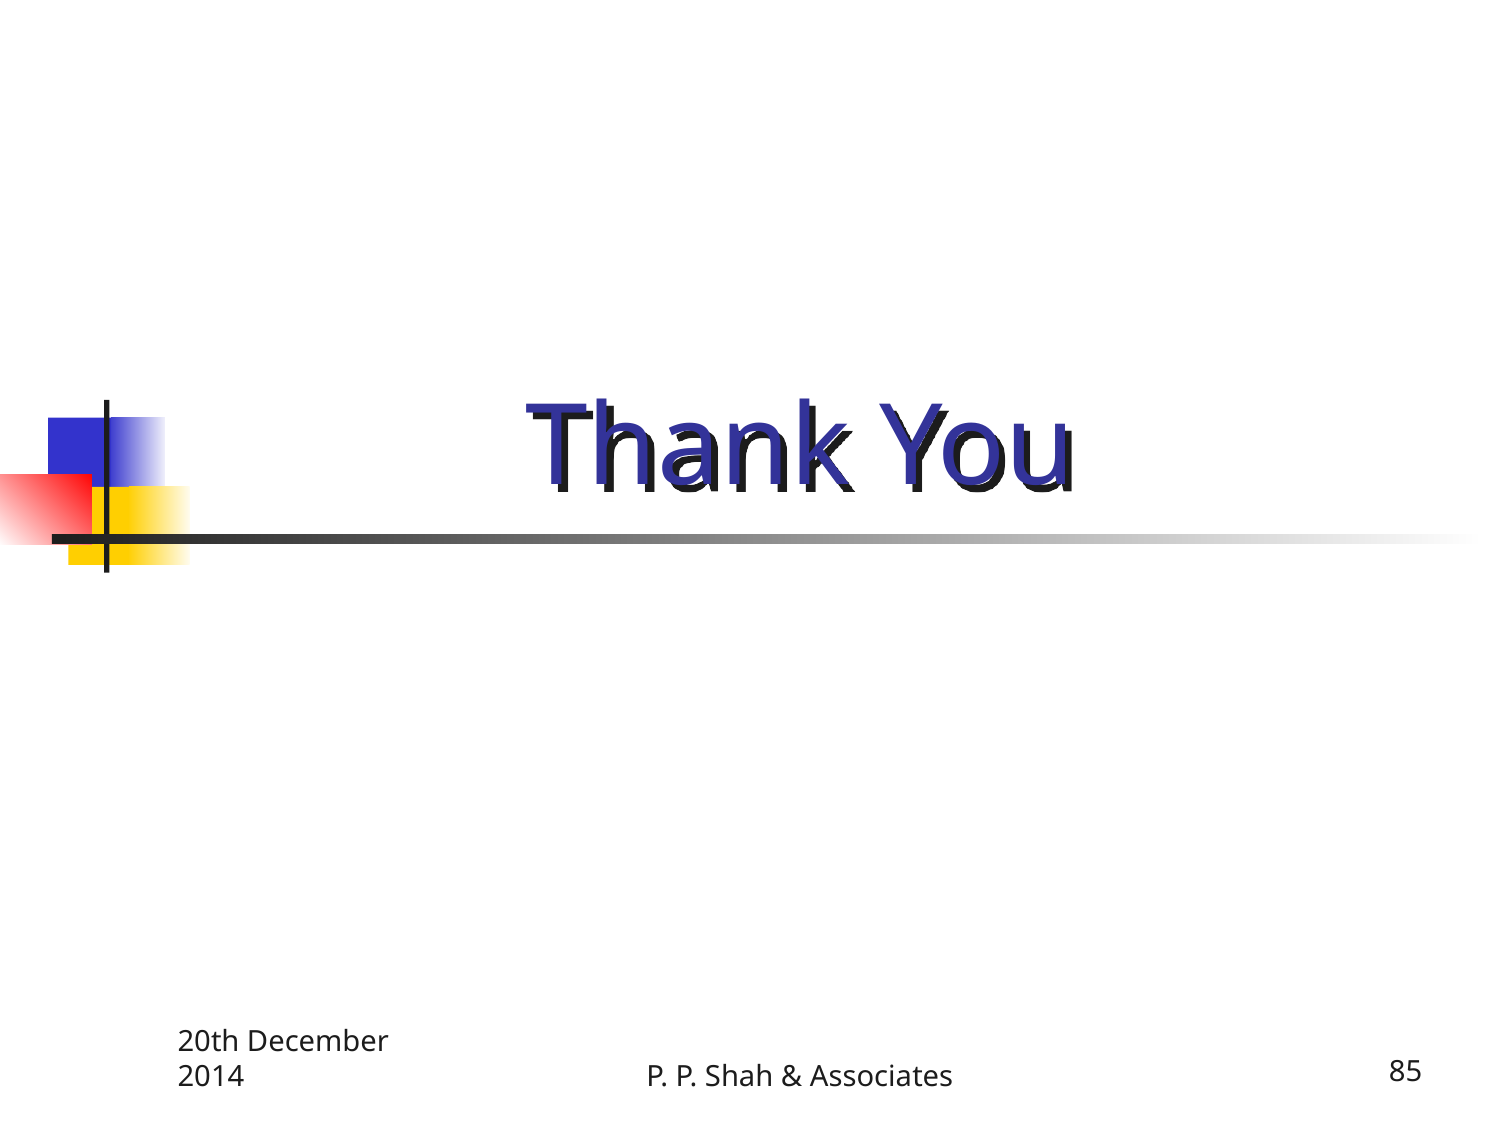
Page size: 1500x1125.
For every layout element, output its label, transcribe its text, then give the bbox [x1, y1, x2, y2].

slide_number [162, 1024, 476, 1101]
slide_number 85 [1124, 1024, 1438, 1101]
title Thank You [162, 274, 1438, 516]
footer P. P. Shah & Associates [562, 1024, 1038, 1101]
